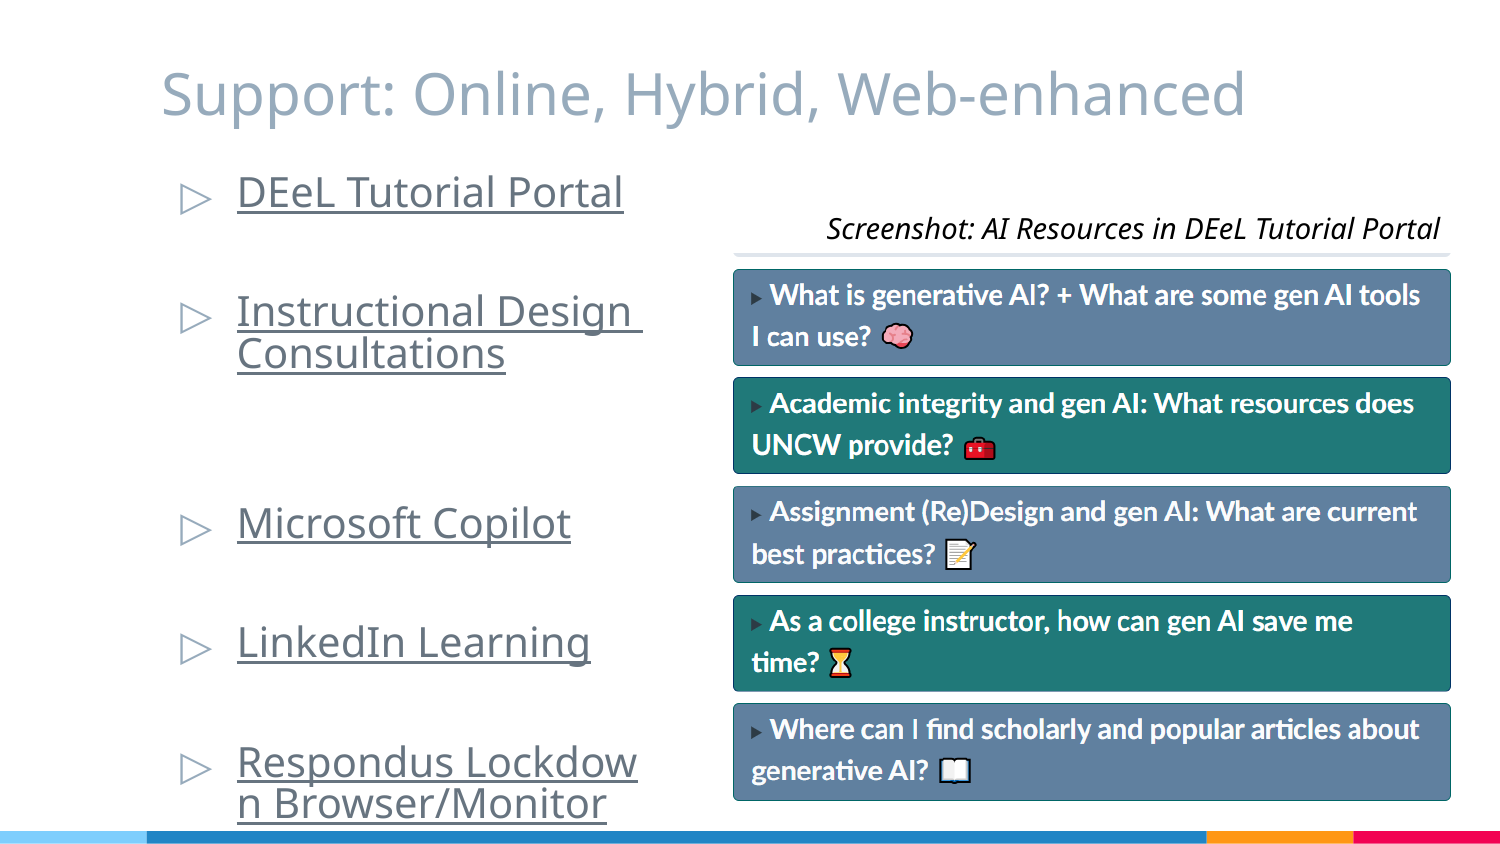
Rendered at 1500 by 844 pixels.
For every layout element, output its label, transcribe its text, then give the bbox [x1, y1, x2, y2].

list DEeL Tutorial Portal Instructional Design Consultations Microsoft Copilot LinkedIn Learning Respondus Lockdown Browser/Monitor, Turnitin [146, 150, 667, 808]
text_box Screenshot: AI Resources in DEeL Tutorial Portal [703, 202, 1456, 253]
picture [710, 253, 1470, 809]
title Support: Online, Hybrid, Web-enhanced [146, 1, 1456, 142]
